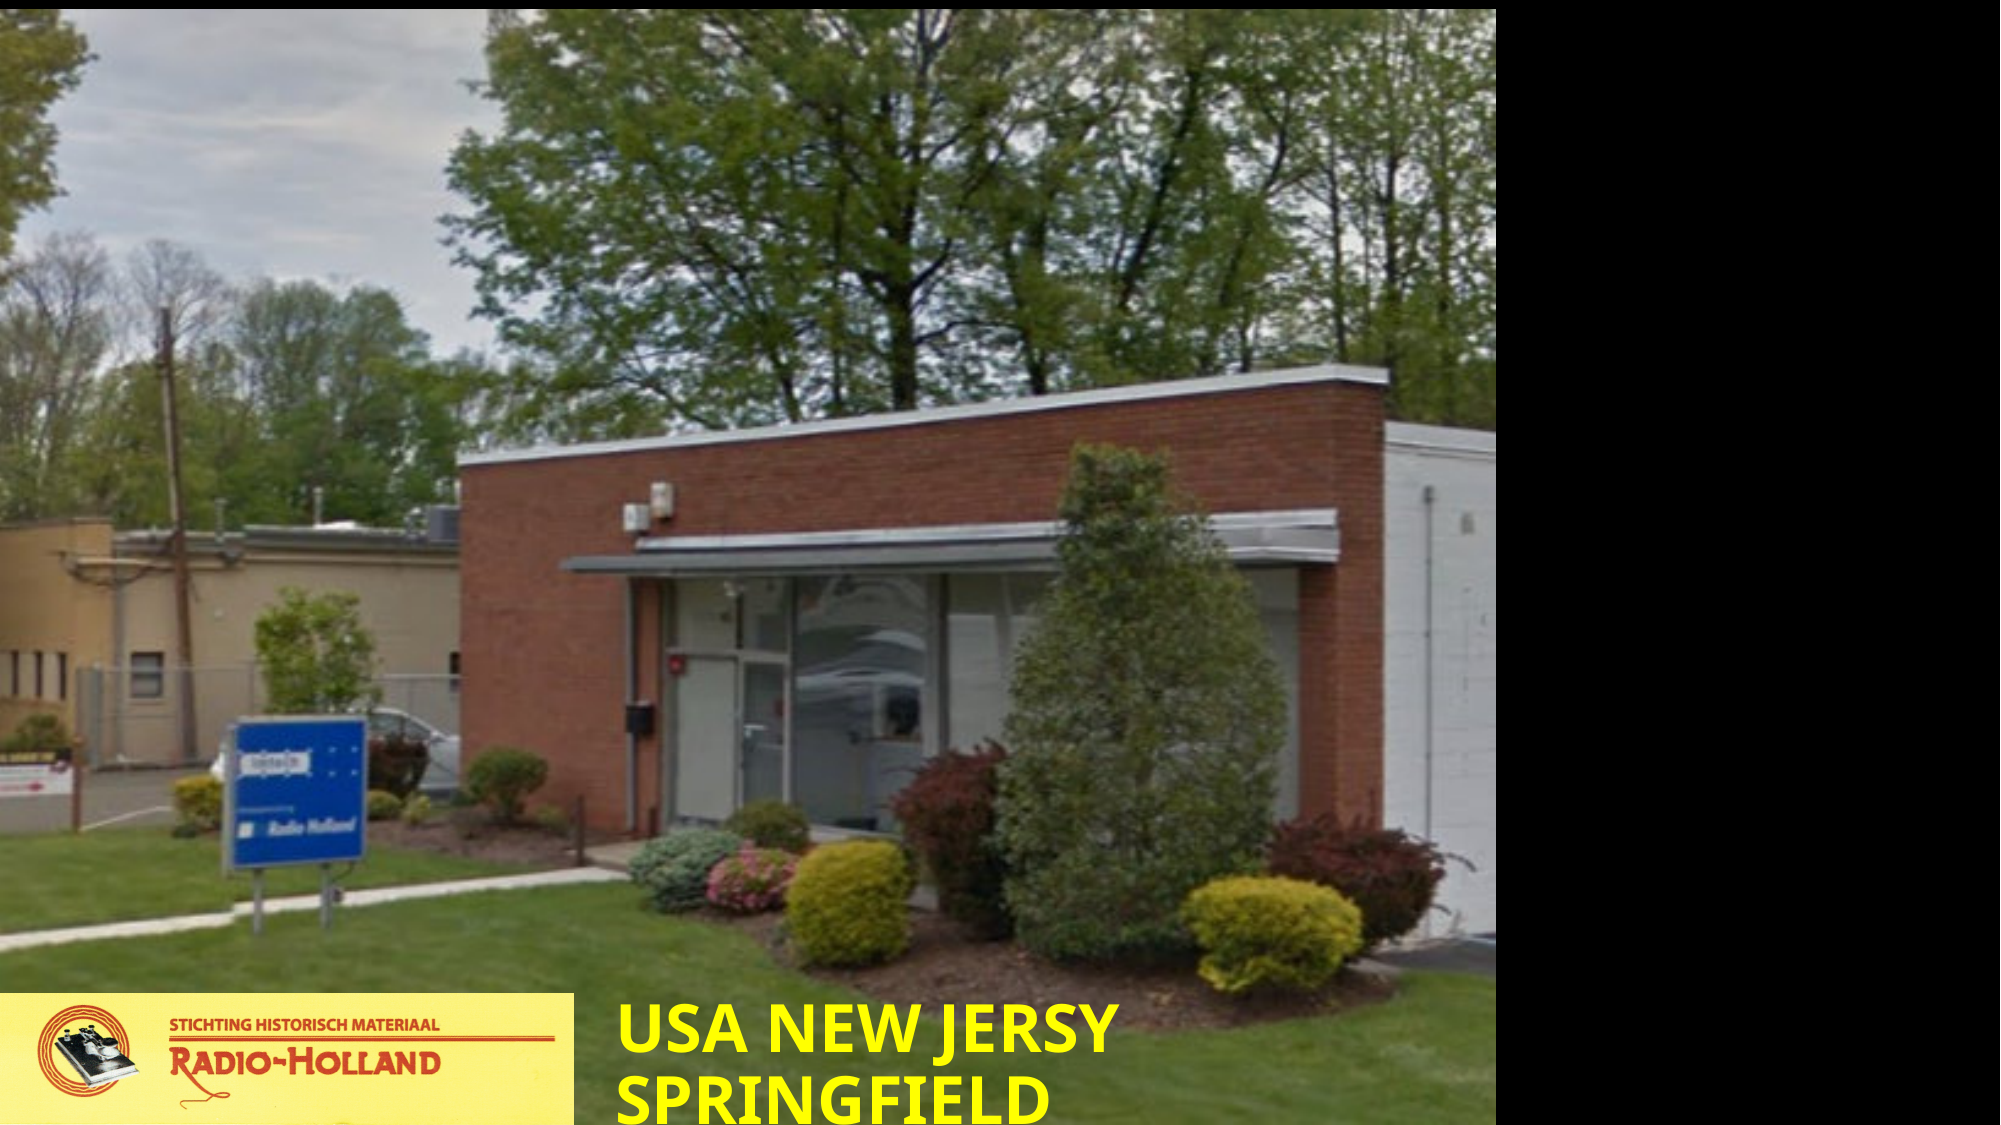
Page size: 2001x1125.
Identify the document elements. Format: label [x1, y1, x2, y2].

list [0, 9, 1496, 1125]
picture [0, 993, 574, 1125]
